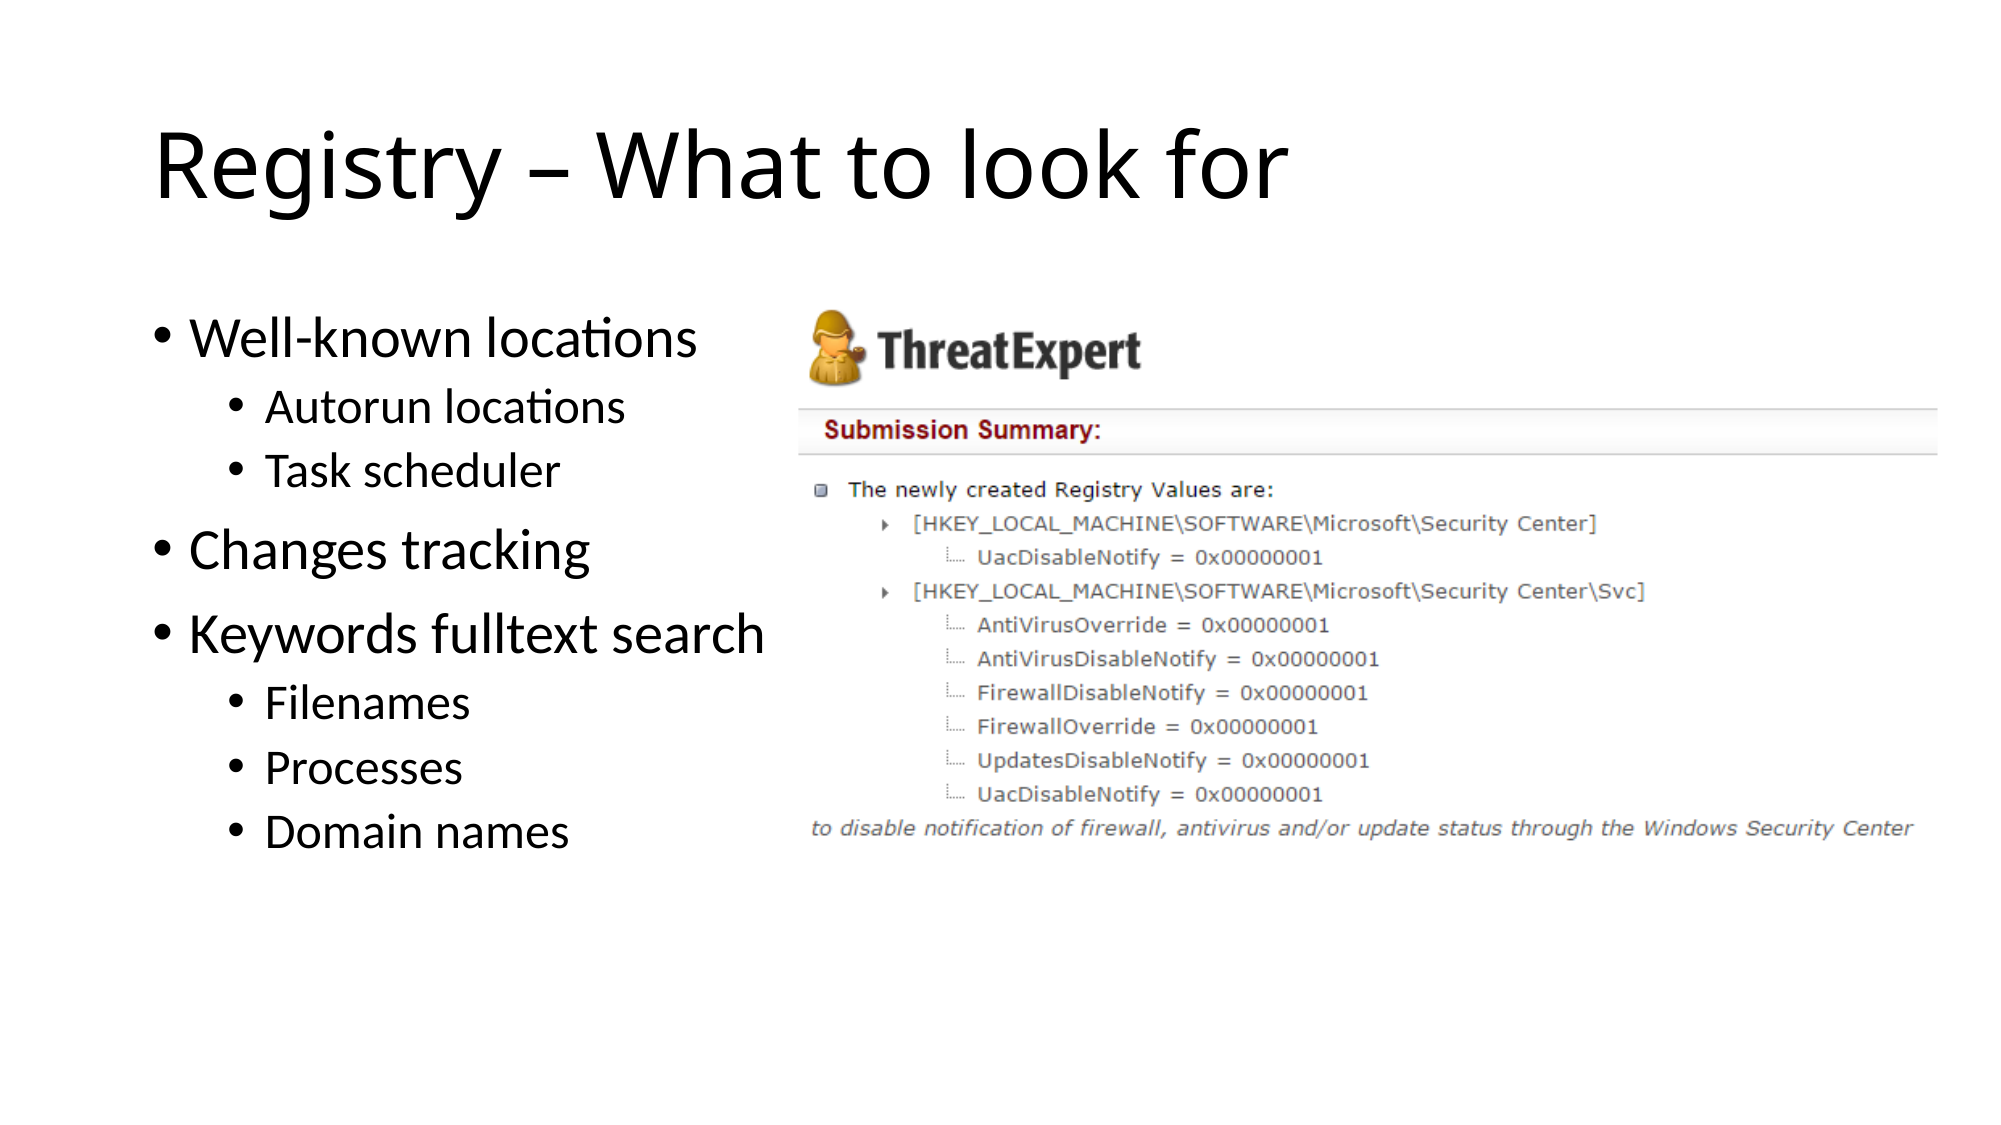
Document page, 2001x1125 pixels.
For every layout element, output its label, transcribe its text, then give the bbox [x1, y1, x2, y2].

list Well-known locations Autorun locations Task scheduler Changes tracking Keywords fulltext search Filenames Processes Domain names [137, 299, 1863, 1014]
title Registry – What to look for [137, 59, 1863, 278]
picture [789, 299, 1962, 868]
